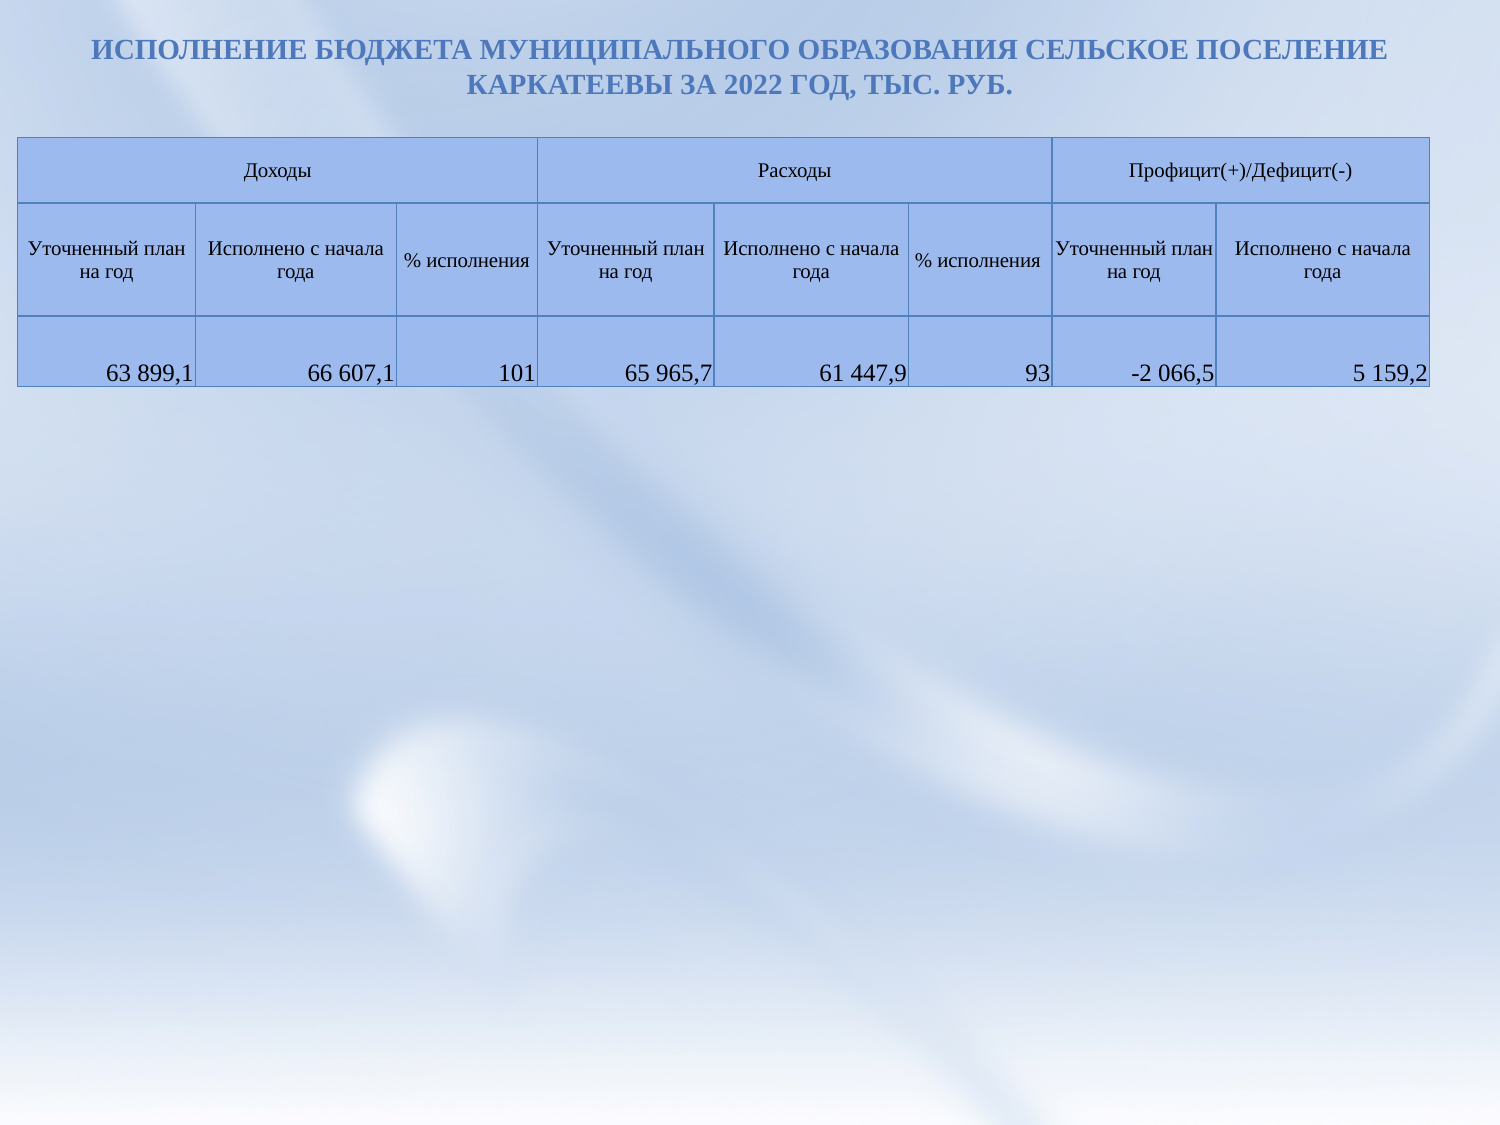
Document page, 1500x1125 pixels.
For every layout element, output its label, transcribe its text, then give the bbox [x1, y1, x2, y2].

table_cell Уточненный план на год [1053, 204, 1215, 315]
table_cell Исполнено с начала года [1217, 204, 1429, 315]
table_cell 5 159,2 [1217, 317, 1429, 386]
table_header Расходы [538, 138, 1051, 202]
table_header Доходы [18, 138, 537, 202]
table_cell 63 899,1 [18, 317, 195, 386]
title Исполнение бюджета муниципального образования сельское поселение каркатеевы за 2022 год, тыс. руб. [64, 19, 1415, 112]
table_cell 61 447,9 [715, 317, 908, 386]
table_cell 101 [397, 317, 537, 386]
table_cell Уточненный план на год [18, 204, 195, 315]
table_cell Уточненный план на год [538, 204, 713, 315]
table_cell Исполнено с начала года [196, 204, 396, 315]
picture [0, 0, 1500, 1125]
table_cell % исполнения [397, 204, 537, 315]
table_cell 66 607,1 [196, 317, 396, 386]
table_header Профицит(+)/Дефицит(-) [1053, 138, 1429, 202]
table_cell 65 965,7 [538, 317, 713, 386]
table_cell % исполнения [909, 204, 1051, 315]
table_cell 93 [909, 317, 1051, 386]
table_cell -2 066,5 [1053, 317, 1215, 386]
table_cell Исполнено с начала года [715, 204, 908, 315]
